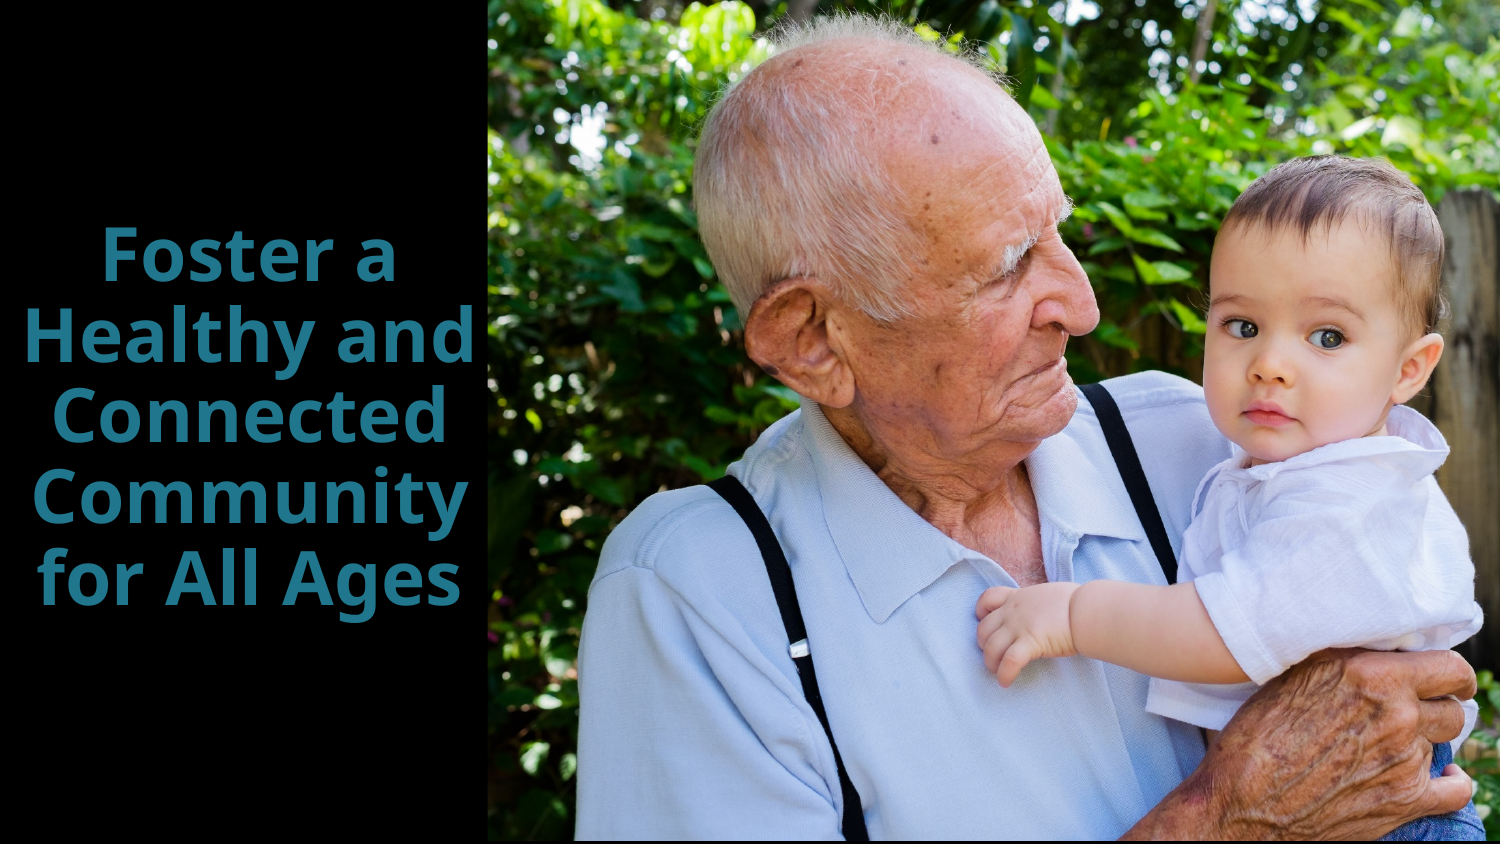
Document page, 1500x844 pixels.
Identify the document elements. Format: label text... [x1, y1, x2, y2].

title Foster a Healthy and Connected Community for All Ages [0, 0, 487, 841]
picture [487, 0, 1500, 841]
